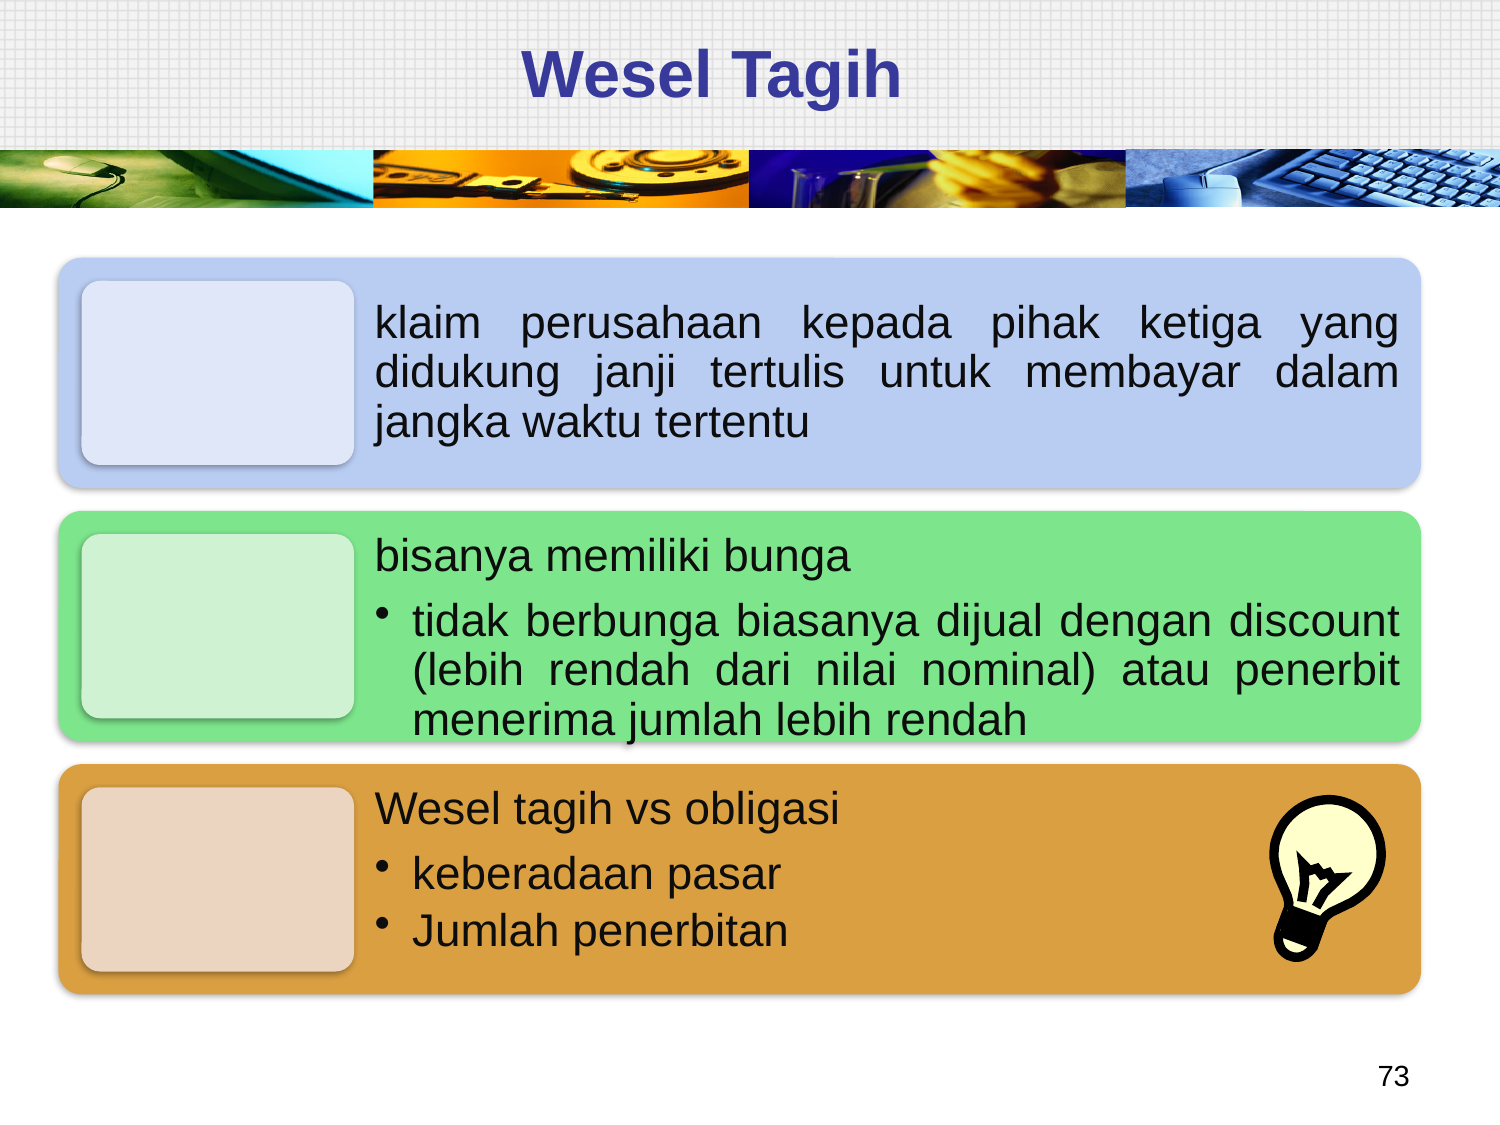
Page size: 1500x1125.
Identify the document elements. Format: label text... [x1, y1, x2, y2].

picture [0, 0, 1500, 208]
title Wesel Tagih [46, 24, 1398, 118]
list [58, 257, 1422, 995]
slide_number 73 [1074, 1049, 1426, 1103]
